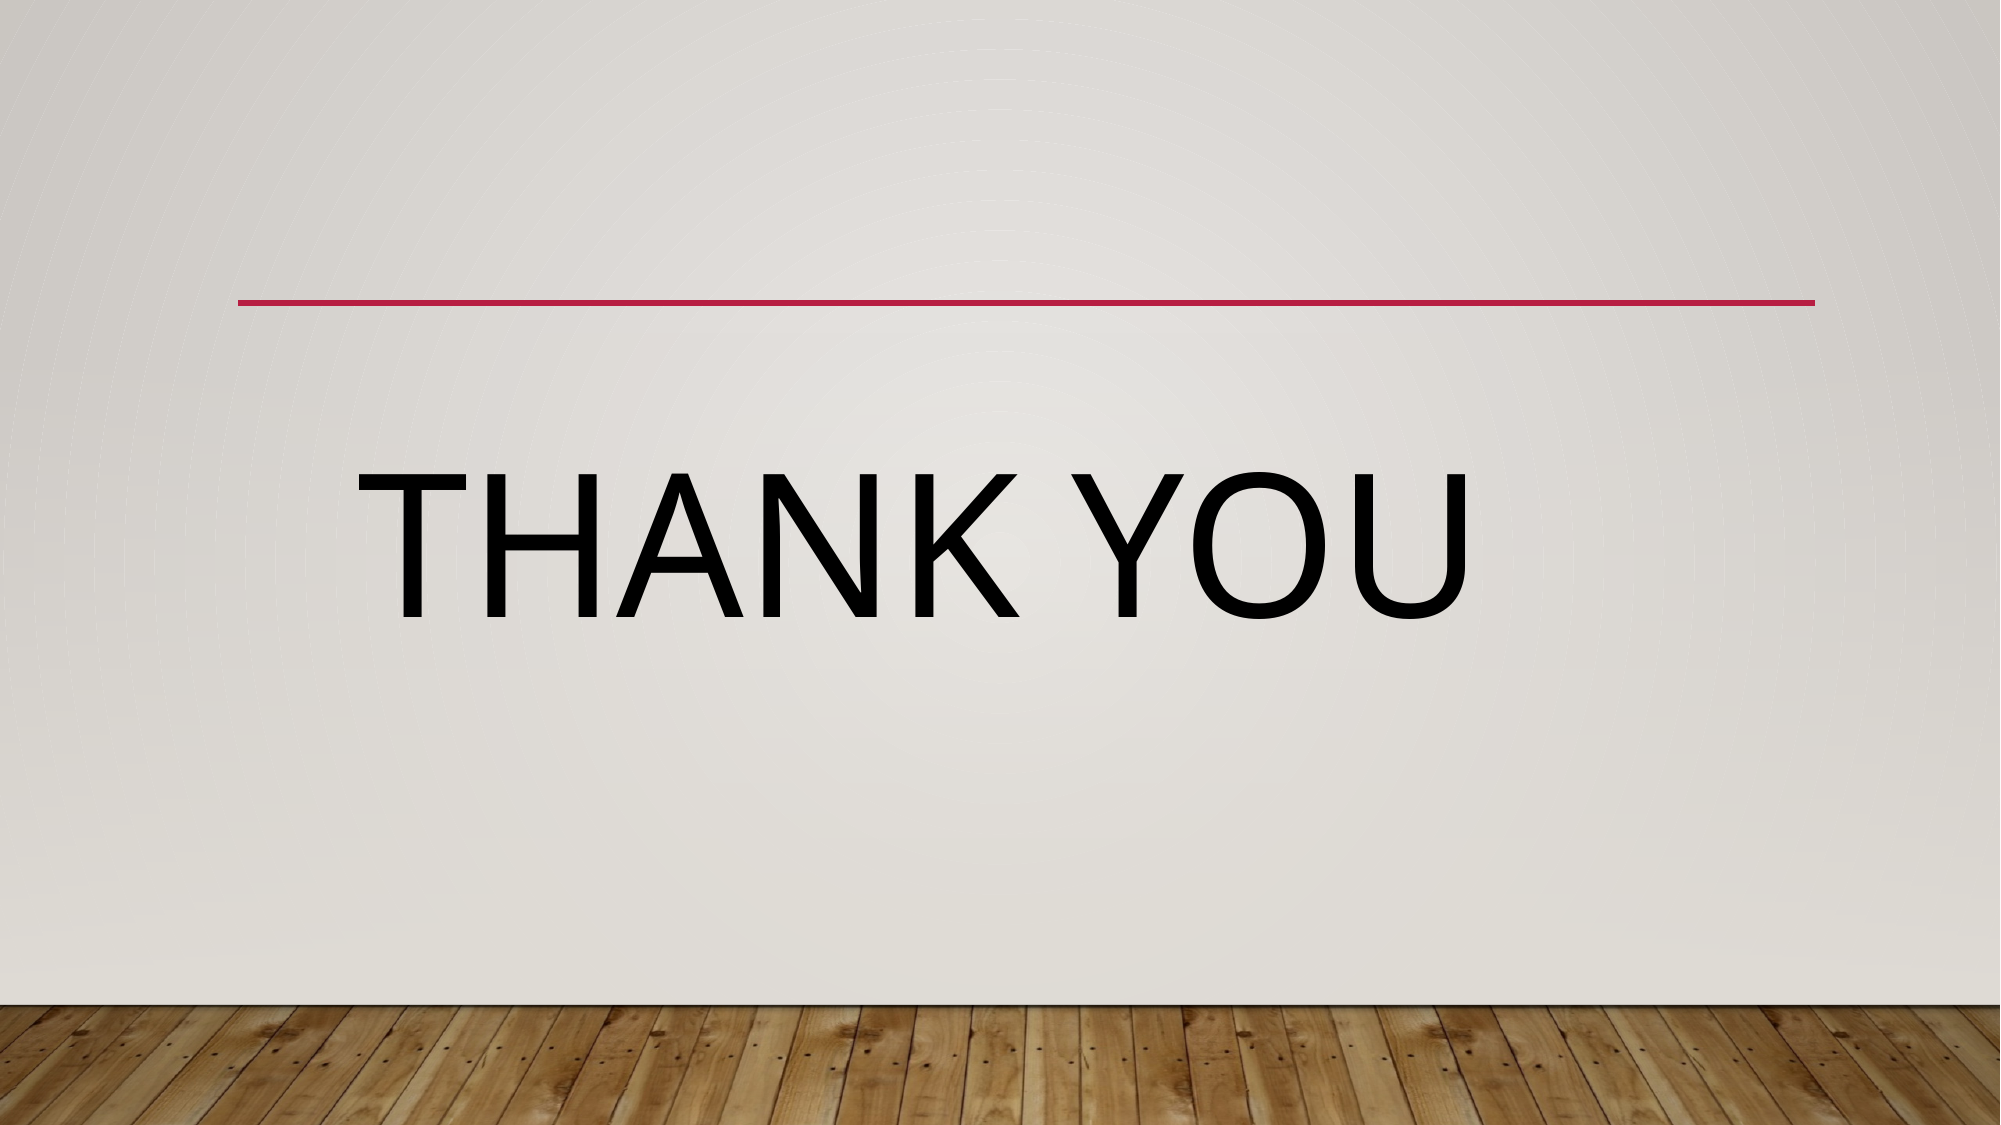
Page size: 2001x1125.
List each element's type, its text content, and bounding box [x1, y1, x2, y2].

list THANK YOU [238, 100, 1814, 897]
picture [0, 1005, 2000, 1125]
